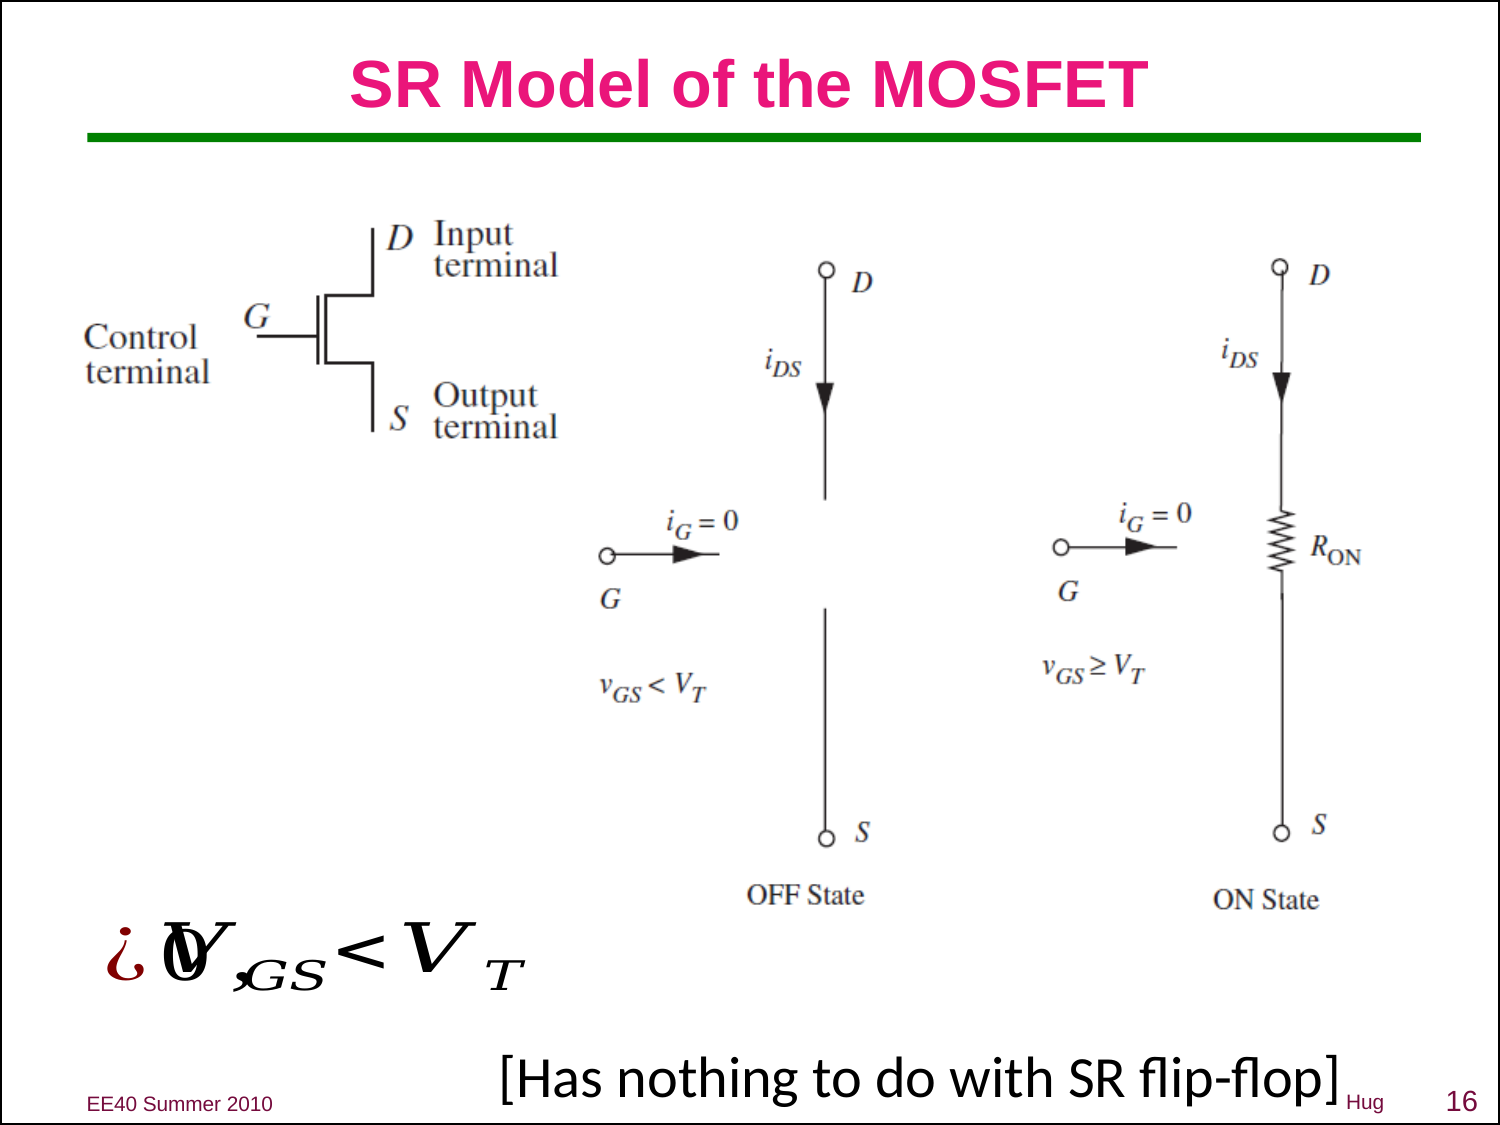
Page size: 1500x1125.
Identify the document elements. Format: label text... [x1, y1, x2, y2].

picture [60, 189, 916, 919]
picture [1016, 246, 1406, 919]
text_box [Has nothing to do with SR flip-flop] [484, 1031, 1468, 1117]
title SR Model of the MOSFET [74, 37, 1426, 126]
